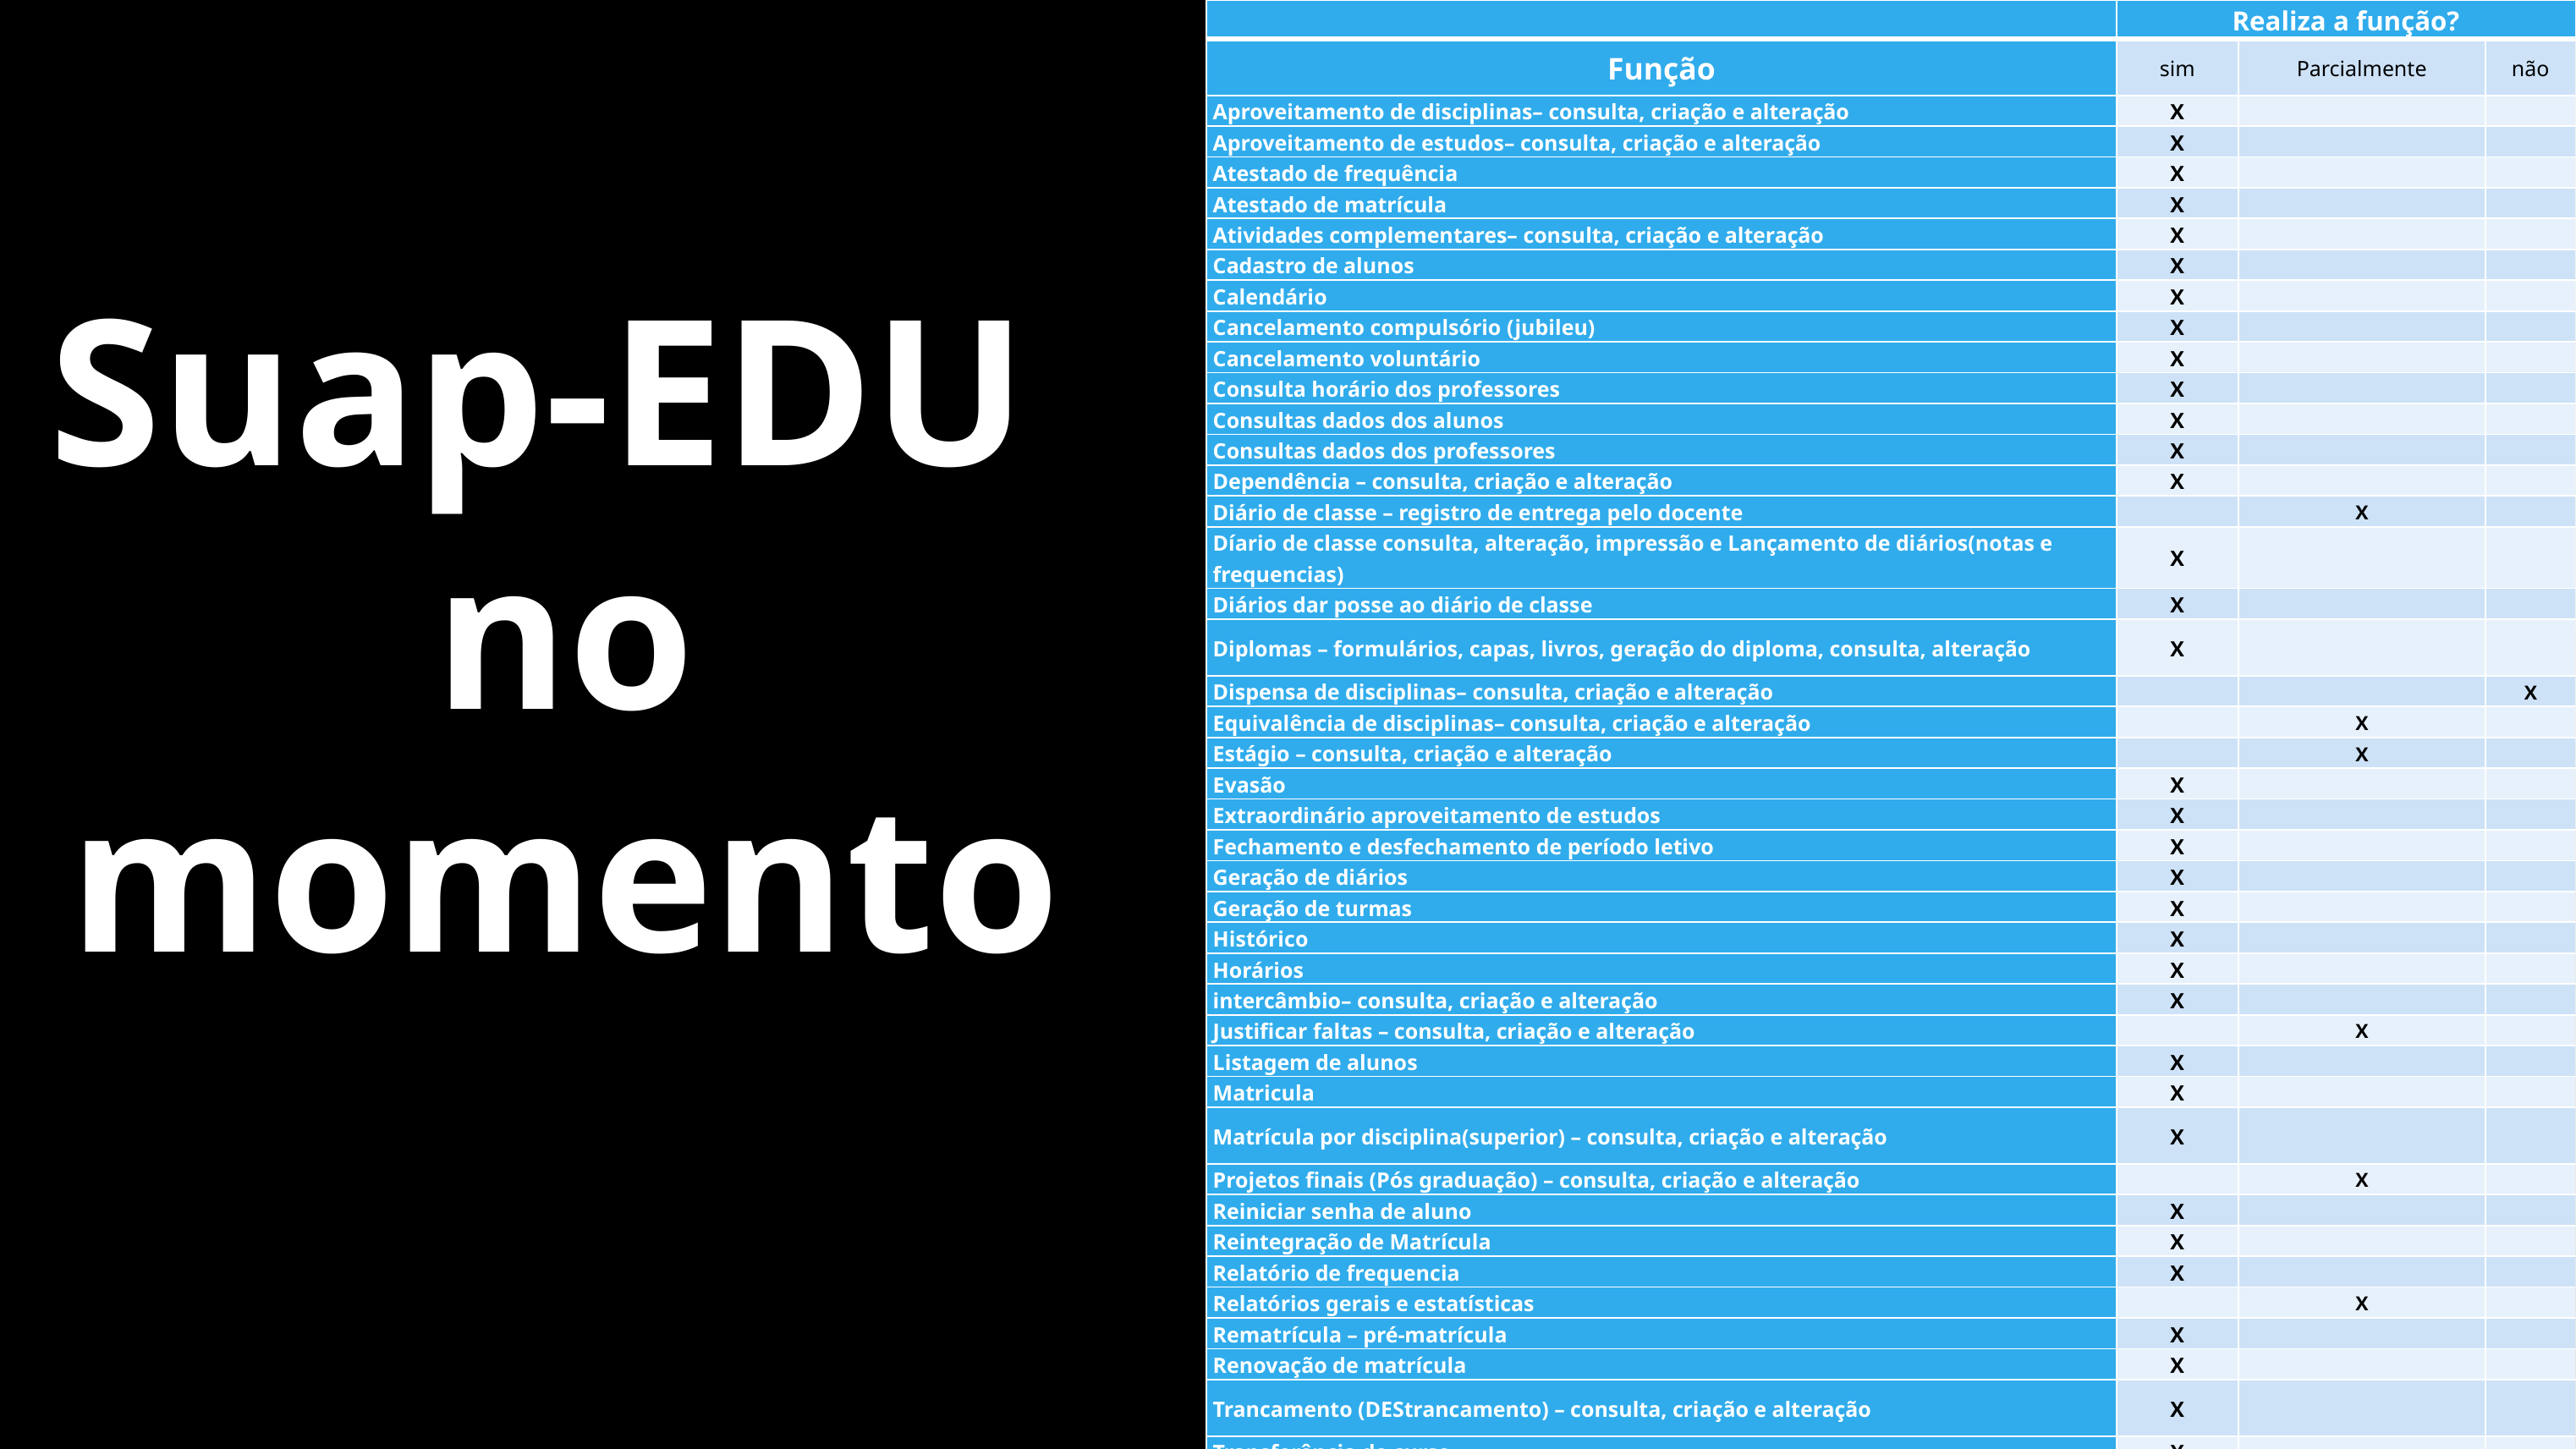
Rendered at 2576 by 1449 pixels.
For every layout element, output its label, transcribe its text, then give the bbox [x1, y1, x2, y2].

table_cell X [2117, 127, 2238, 156]
table_cell [2239, 189, 2485, 217]
table_cell [2239, 1046, 2485, 1076]
table_cell Aproveitamento de disciplinas– consulta, criação e alteração [1207, 96, 2116, 125]
table_cell [2486, 1287, 2575, 1317]
table_cell [2486, 738, 2575, 767]
table_cell [2239, 127, 2485, 156]
table_cell [2486, 312, 2575, 341]
table_cell X [2117, 96, 2238, 125]
table_cell Díario de classe consulta, alteração, impressão e Lançamento de diários(notas e frequencias) [1207, 528, 2116, 588]
table_cell [2239, 1257, 2485, 1287]
table_cell X [2117, 157, 2238, 187]
table_cell [2486, 769, 2575, 799]
table_cell Aproveitamento de estudos– consulta, criação e alteração [1207, 127, 2116, 156]
table_cell [2486, 1437, 2575, 1449]
table_cell X [2117, 892, 2238, 921]
table_cell [2239, 1319, 2485, 1348]
table_cell Dispensa de disciplinas– consulta, criação e alteração [1207, 677, 2116, 705]
table_cell [2486, 1380, 2575, 1435]
table_cell Cancelamento voluntário [1207, 343, 2116, 372]
table_cell X [2117, 1227, 2238, 1255]
table_cell [2239, 1108, 2485, 1163]
table_cell Consultas dados dos professores [1207, 435, 2116, 464]
table_cell Dependência – consulta, criação e alteração [1207, 466, 2116, 495]
table_cell [2486, 373, 2575, 403]
table_cell X [2117, 373, 2238, 403]
table_cell X [2117, 954, 2238, 983]
table_cell [2486, 1077, 2575, 1106]
table_cell [2486, 831, 2575, 860]
table_cell X [2117, 861, 2238, 891]
table_cell intercâmbio– consulta, criação e alteração [1207, 985, 2116, 1014]
table_cell Consulta horário dos professores [1207, 373, 2116, 403]
table_cell Fechamento e desfechamento de período letivo [1207, 831, 2116, 860]
table_cell X [2117, 831, 2238, 860]
table_cell Evasão [1207, 769, 2116, 799]
table_cell [2486, 1016, 2575, 1045]
table_cell [2239, 219, 2485, 249]
table_header Realiza a função? [2117, 1, 2575, 36]
table_cell X [2239, 497, 2485, 526]
table_cell Horários [1207, 954, 2116, 983]
table_cell X [2117, 1437, 2238, 1449]
table_cell X [2117, 219, 2238, 249]
table_cell Matrícula por disciplina(superior) – consulta, criação e alteração [1207, 1108, 2116, 1163]
table_cell [2239, 1077, 2485, 1106]
table_cell [2486, 435, 2575, 464]
table_cell [2486, 96, 2575, 125]
table_cell X [2117, 312, 2238, 341]
table_cell [2239, 466, 2485, 495]
table_cell Cancelamento compulsório (jubileu) [1207, 312, 2116, 341]
table_cell X [2239, 1287, 2485, 1317]
table_cell X [2117, 1319, 2238, 1348]
table_cell Diários dar posse ao diário de classe [1207, 589, 2116, 618]
table_cell Parcialmente [2239, 41, 2485, 95]
table_cell Trancamento (DEStrancamento) – consulta, criação e alteração [1207, 1380, 2116, 1435]
table_cell Atestado de matrícula [1207, 189, 2116, 217]
table_cell [2486, 1257, 2575, 1287]
table_cell X [2117, 1108, 2238, 1163]
table_cell Geração de diários [1207, 861, 2116, 891]
table_cell [2117, 707, 2238, 737]
table_cell X [2117, 281, 2238, 310]
table_cell X [2117, 528, 2238, 588]
table_cell [2239, 589, 2485, 618]
table_cell [2239, 250, 2485, 279]
table_cell [2486, 861, 2575, 891]
table_cell X [2117, 404, 2238, 434]
table_cell [2486, 1319, 2575, 1348]
table_cell Atividades complementares– consulta, criação e alteração [1207, 219, 2116, 249]
table_cell [2239, 831, 2485, 860]
table_cell [2239, 892, 2485, 921]
table_cell [2486, 1165, 2575, 1194]
table_cell [2486, 1227, 2575, 1255]
table_cell [2239, 373, 2485, 403]
table_cell [2239, 799, 2485, 829]
table_cell [2486, 892, 2575, 921]
table_cell Rematrícula – pré-matrícula [1207, 1319, 2116, 1348]
table_cell [2239, 281, 2485, 310]
table_cell [2117, 1287, 2238, 1317]
table_cell X [2486, 677, 2575, 705]
table_cell [2239, 1227, 2485, 1255]
table_cell [2486, 1108, 2575, 1163]
table_cell [2486, 404, 2575, 434]
table_cell X [2239, 707, 2485, 737]
table_cell [2486, 799, 2575, 829]
table_cell X [2117, 466, 2238, 495]
table_cell [2239, 985, 2485, 1014]
table_cell Estágio – consulta, criação e alteração [1207, 738, 2116, 767]
table_cell [2239, 1380, 2485, 1435]
table_cell [2486, 127, 2575, 156]
table_cell Reiniciar senha de aluno [1207, 1195, 2116, 1225]
table_cell Calendário [1207, 281, 2116, 310]
table_cell [2117, 497, 2238, 526]
table_cell [2486, 497, 2575, 526]
table_cell [2486, 985, 2575, 1014]
table_cell [2486, 281, 2575, 310]
table_cell [2239, 1349, 2485, 1379]
table_cell Listagem de alunos [1207, 1046, 2116, 1076]
table_cell [2486, 589, 2575, 618]
table_cell Renovação de matrícula [1207, 1349, 2116, 1379]
table_cell X [2117, 985, 2238, 1014]
table_cell [2486, 157, 2575, 187]
table_cell [2239, 1437, 2485, 1449]
table_cell Diplomas – formulários, capas, livros, geração do diploma, consulta, alteração [1207, 620, 2116, 675]
table_cell [2117, 738, 2238, 767]
table_cell X [2117, 1257, 2238, 1287]
table_cell Diário de classe – registro de entrega pelo docente [1207, 497, 2116, 526]
table_cell [2486, 954, 2575, 983]
table_cell Função [1207, 41, 2116, 95]
table_cell X [2117, 620, 2238, 675]
table_cell [2239, 923, 2485, 952]
table_cell [2486, 466, 2575, 495]
table_cell [2486, 620, 2575, 675]
table_cell [2486, 528, 2575, 588]
table_cell [2239, 1195, 2485, 1225]
table_cell X [2117, 343, 2238, 372]
table_cell X [2117, 589, 2238, 618]
table_cell [2239, 954, 2485, 983]
table_cell Cadastro de alunos [1207, 250, 2116, 279]
text_box [0, 0, 1206, 1449]
table_cell Matricula [1207, 1077, 2116, 1106]
table_cell X [2117, 923, 2238, 952]
table_cell [2239, 769, 2485, 799]
table_cell [2486, 923, 2575, 952]
table_cell Extraordinário aproveitamento de estudos [1207, 799, 2116, 829]
table_cell [2239, 343, 2485, 372]
table_cell X [2117, 435, 2238, 464]
table_cell [2239, 620, 2485, 675]
table_cell X [2117, 250, 2238, 279]
table_cell X [2239, 738, 2485, 767]
table_cell X [2117, 1195, 2238, 1225]
table_cell Consultas dados dos alunos [1207, 404, 2116, 434]
table_cell [2239, 312, 2485, 341]
table_cell X [2239, 1016, 2485, 1045]
table_cell [2486, 343, 2575, 372]
table_cell X [2117, 1046, 2238, 1076]
table_cell [2486, 707, 2575, 737]
table_cell [2486, 250, 2575, 279]
table_cell Histórico [1207, 923, 2116, 952]
table_cell Projetos finais (Pós graduação) – consulta, criação e alteração [1207, 1165, 2116, 1194]
table_cell X [2117, 189, 2238, 217]
table_cell [2239, 528, 2485, 588]
table_cell [2486, 189, 2575, 217]
table_cell X [2117, 799, 2238, 829]
table_cell [2117, 1165, 2238, 1194]
table_cell [2239, 96, 2485, 125]
table_cell X [2117, 1077, 2238, 1106]
table_cell Transferência de curso [1207, 1437, 2116, 1449]
table_cell X [2117, 1380, 2238, 1435]
table_cell [2117, 1016, 2238, 1045]
table_cell sim [2117, 41, 2238, 95]
table_cell Equivalência de disciplinas– consulta, criação e alteração [1207, 707, 2116, 737]
table_cell Reintegração de Matrícula [1207, 1227, 2116, 1255]
table_cell [2239, 861, 2485, 891]
table_cell [2239, 677, 2485, 705]
table_cell Relatórios gerais e estatísticas [1207, 1287, 2116, 1317]
table_cell Relatório de frequencia [1207, 1257, 2116, 1287]
table_cell [2486, 1349, 2575, 1379]
table_header [1207, 1, 2116, 36]
table_cell [2239, 435, 2485, 464]
table_cell [2117, 677, 2238, 705]
table_cell [2486, 1046, 2575, 1076]
table_cell [2239, 404, 2485, 434]
title Suap-EDU no momento [19, 24, 1111, 1232]
table_cell [2486, 219, 2575, 249]
table_cell não [2486, 41, 2575, 95]
table_cell X [2117, 1349, 2238, 1379]
table_cell Justificar faltas – consulta, criação e alteração [1207, 1016, 2116, 1045]
table_cell X [2117, 769, 2238, 799]
table_cell X [2239, 1165, 2485, 1194]
table_cell Atestado de frequência [1207, 157, 2116, 187]
table_cell [2239, 157, 2485, 187]
table_cell [2486, 1195, 2575, 1225]
table_cell Geração de turmas [1207, 892, 2116, 921]
